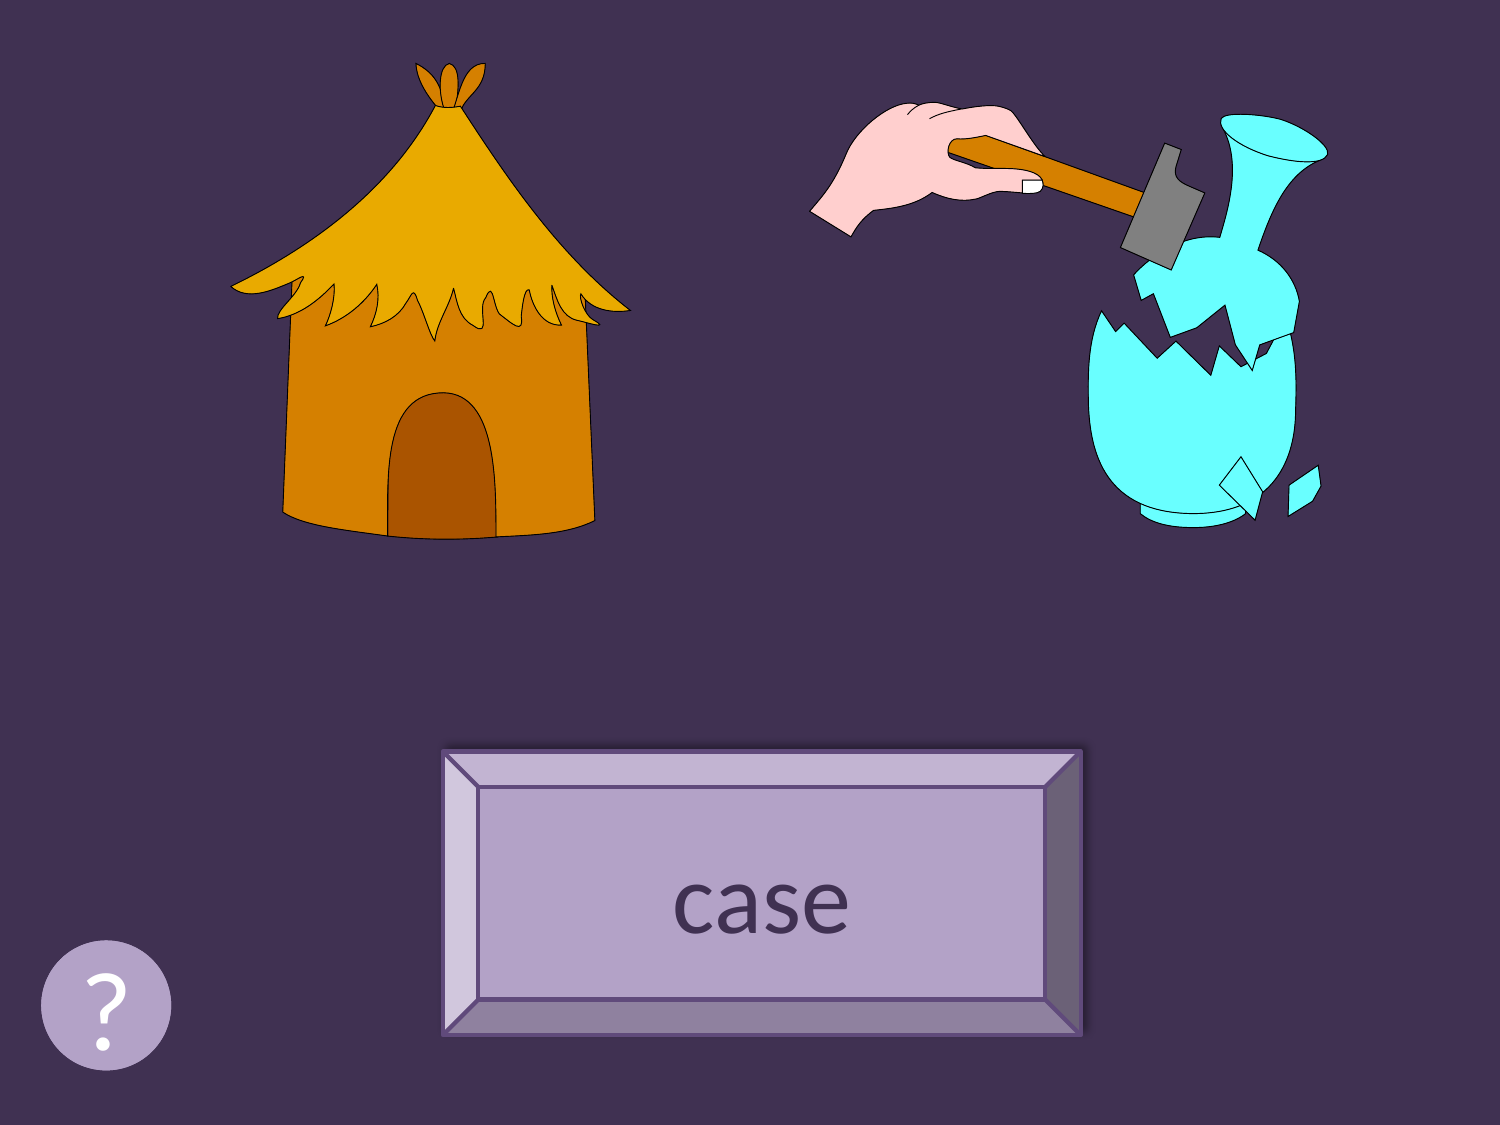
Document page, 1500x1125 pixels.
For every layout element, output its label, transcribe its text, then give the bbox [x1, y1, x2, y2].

picture [808, 101, 1330, 530]
picture [229, 62, 633, 541]
text_box [748, 76, 1414, 588]
text_box [193, 29, 669, 600]
text_box ? [39, 938, 174, 1073]
text_box [0, 0, 1500, 1125]
